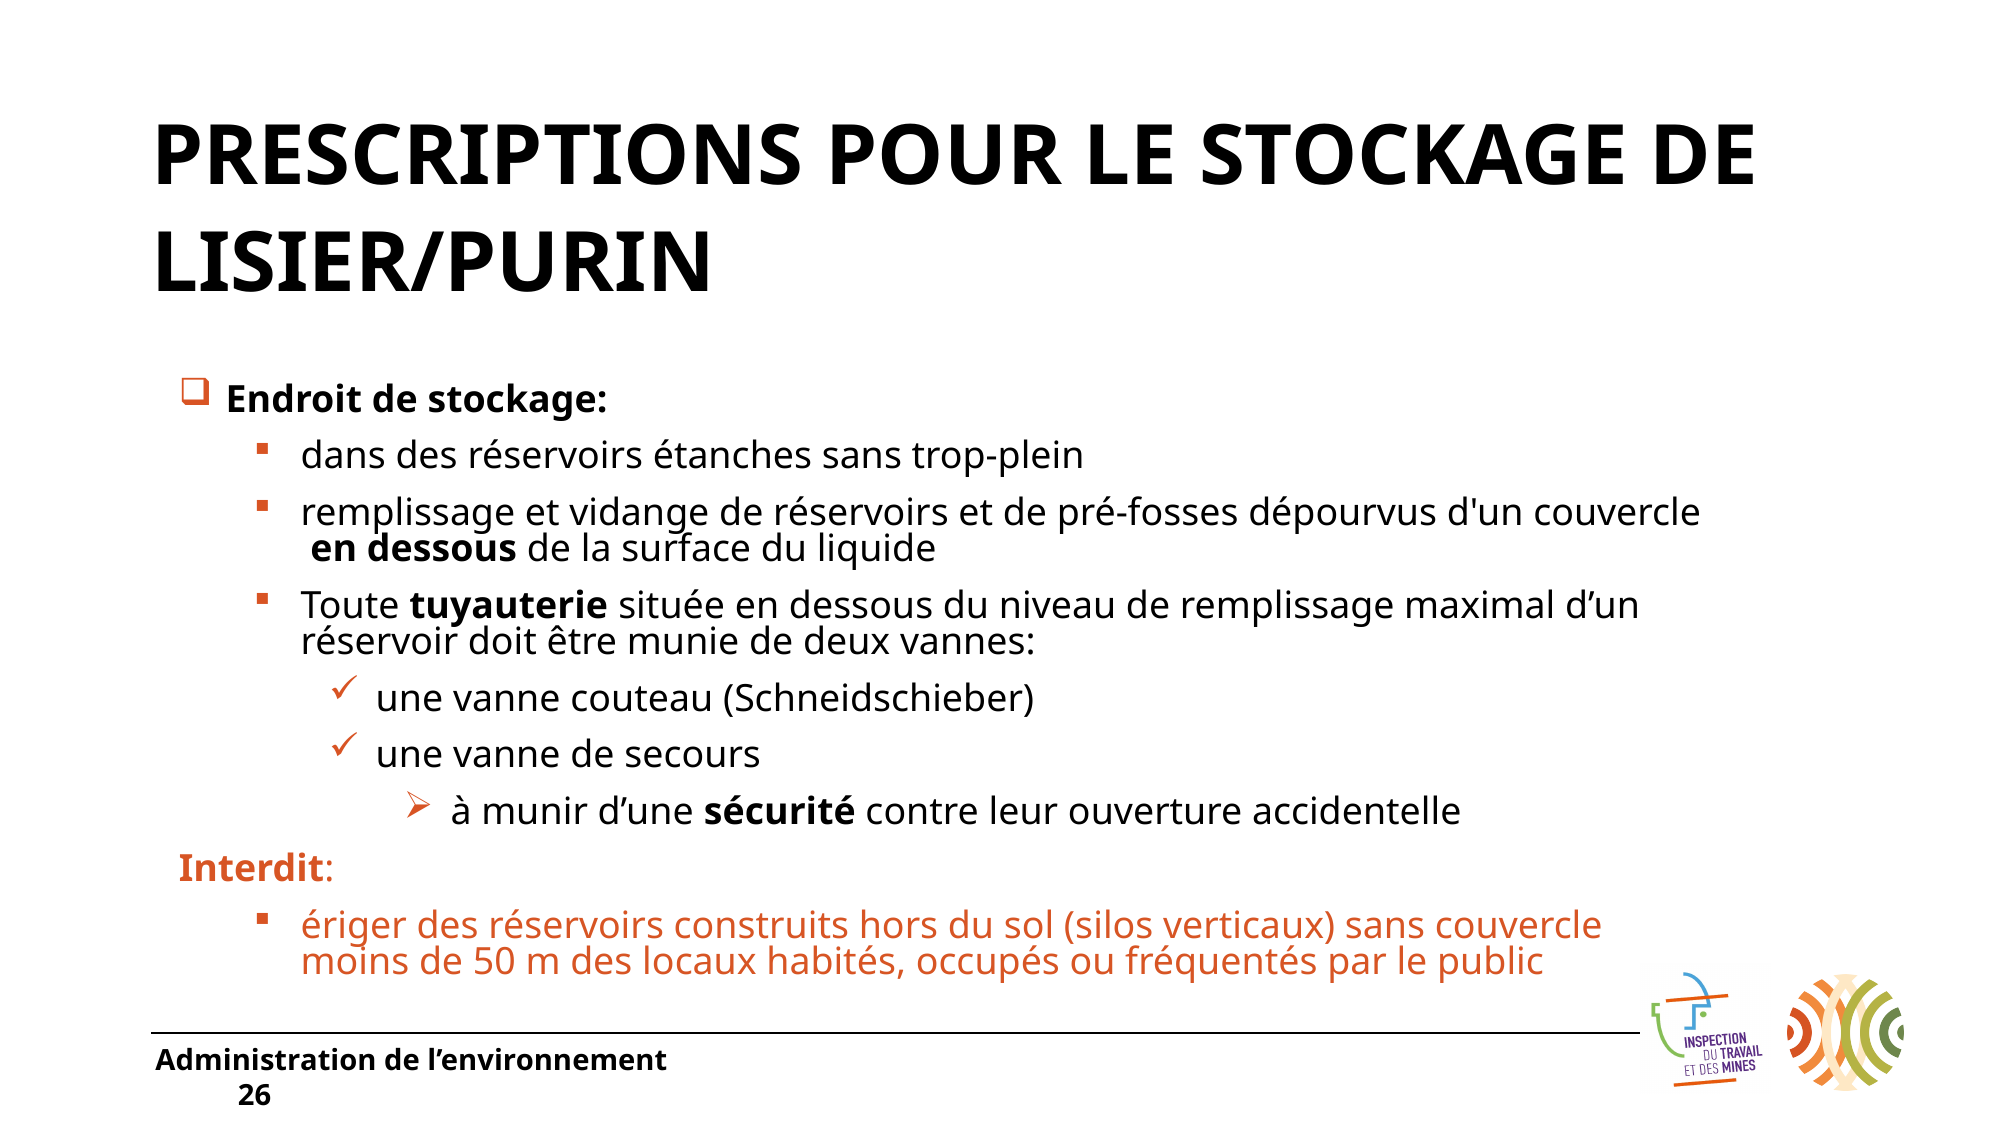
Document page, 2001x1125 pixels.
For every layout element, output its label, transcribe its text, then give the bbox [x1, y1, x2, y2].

title PRESCRIPTIONS Pour le stockage de Lisier/Purin [151, 93, 1915, 211]
picture [1787, 974, 1904, 1091]
text_box Endroit de stockage: dans des réservoirs étanches sans trop-plein remplissage et vidange de réservoirs et de pré-fosses dépourvus d'un couvercle en dessous de la surface du liquide Toute tuyauterie située en dessous du niveau de remplissage maximal d’un réservoir doit être munie de deux vannes: une vanne couteau (Schneidschieber) une vanne de secours à munir d’une sécurité contre leur ouverture accidentelle Interdit: ériger des réservoirs construits hors du sol (silos verticaux) sans couvercle moins de 50 m des locaux habités, occupés ou fréquentés par le public [163, 375, 1719, 989]
picture [1640, 963, 1771, 1094]
